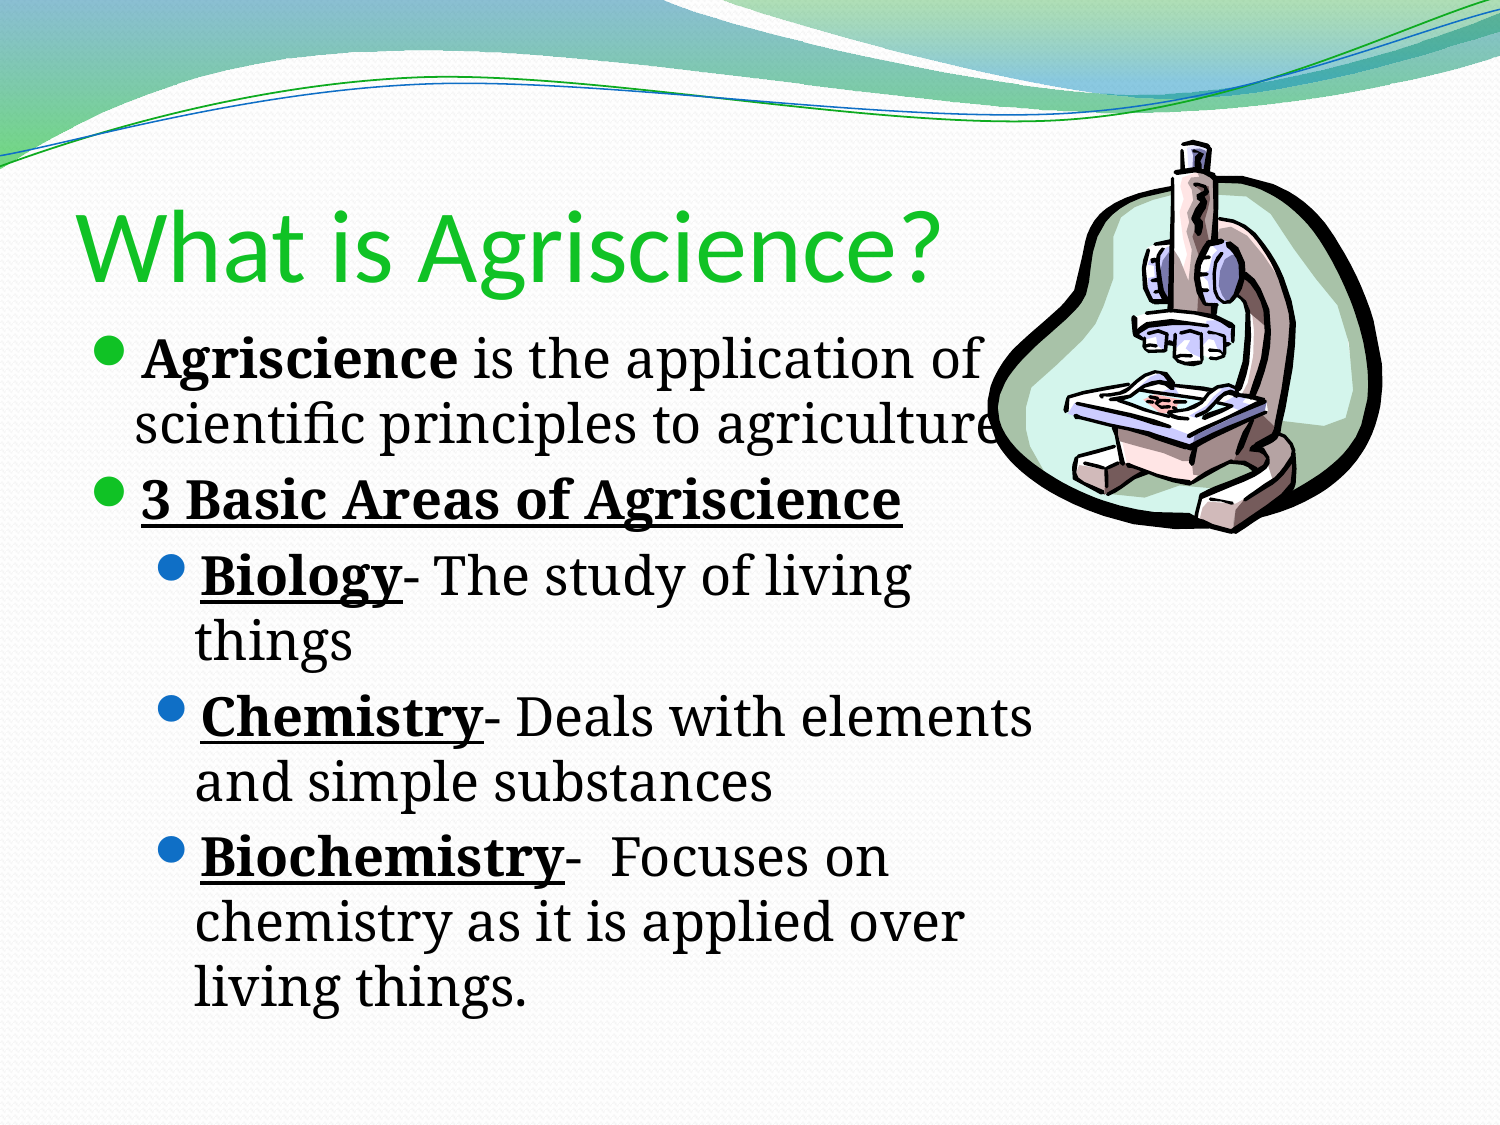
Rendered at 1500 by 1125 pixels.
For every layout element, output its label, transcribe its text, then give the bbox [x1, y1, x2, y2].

list Agriscience is the application of scientific principles to agriculture. 3 Basic Areas of Agriscience Biology- The study of living things Chemistry- Deals with elements and simple substances Biochemistry- Focuses on chemistry as it is applied over living things. [75, 317, 1063, 1038]
picture [987, 137, 1387, 538]
title What is Agriscience? [75, 115, 1425, 303]
